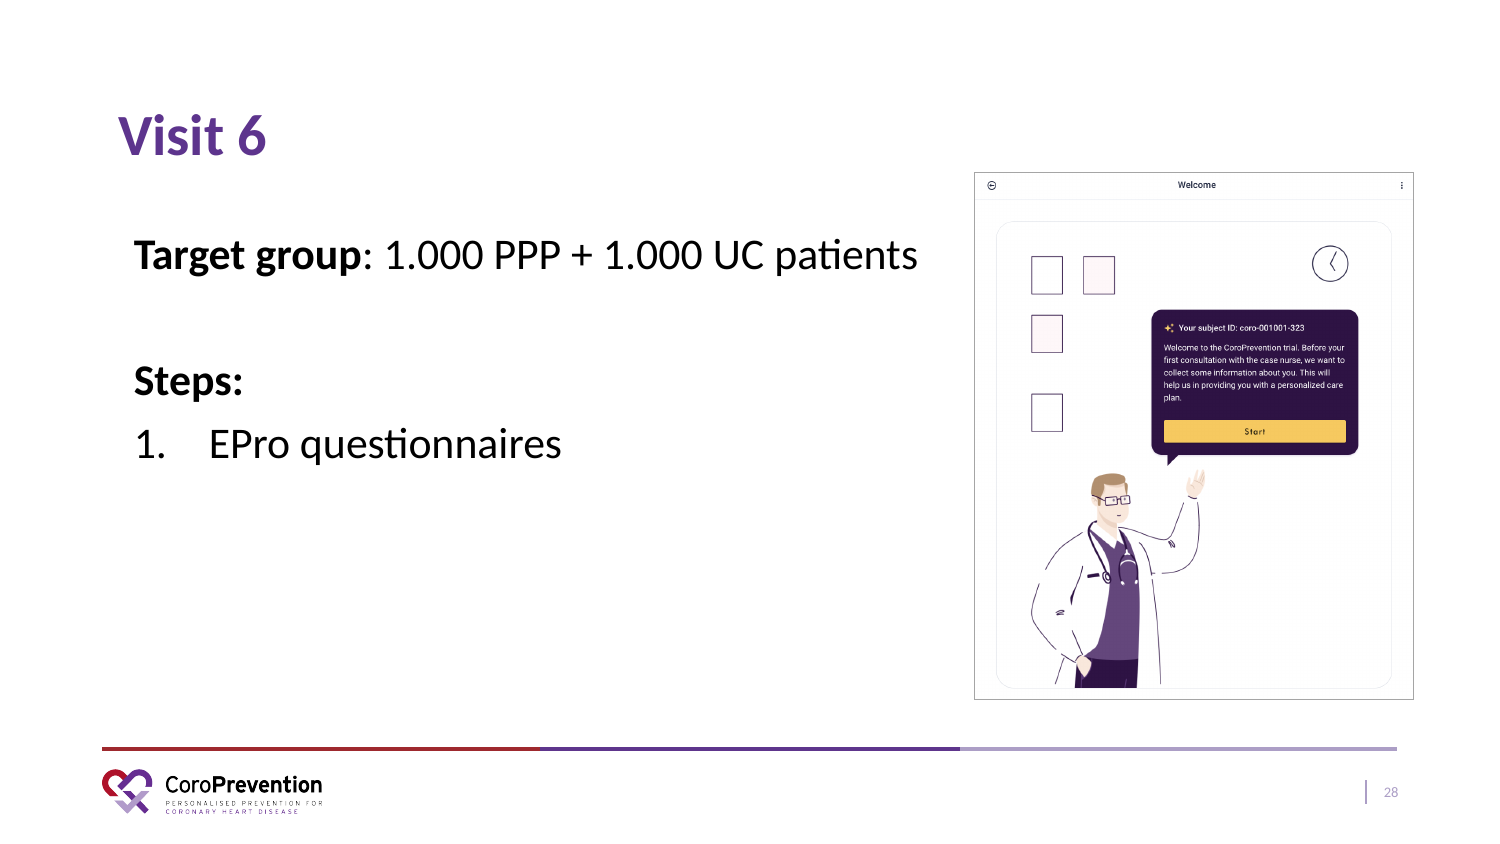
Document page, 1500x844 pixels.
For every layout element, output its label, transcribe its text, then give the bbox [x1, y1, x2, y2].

picture [102, 769, 322, 814]
title Visit 6 [103, 65, 1397, 208]
slide_number 28 [1357, 768, 1414, 814]
list Target group: 1.000 PPP + 1.000 UC patients Steps: EPro questionnaires [103, 224, 1397, 717]
picture [974, 172, 1414, 700]
